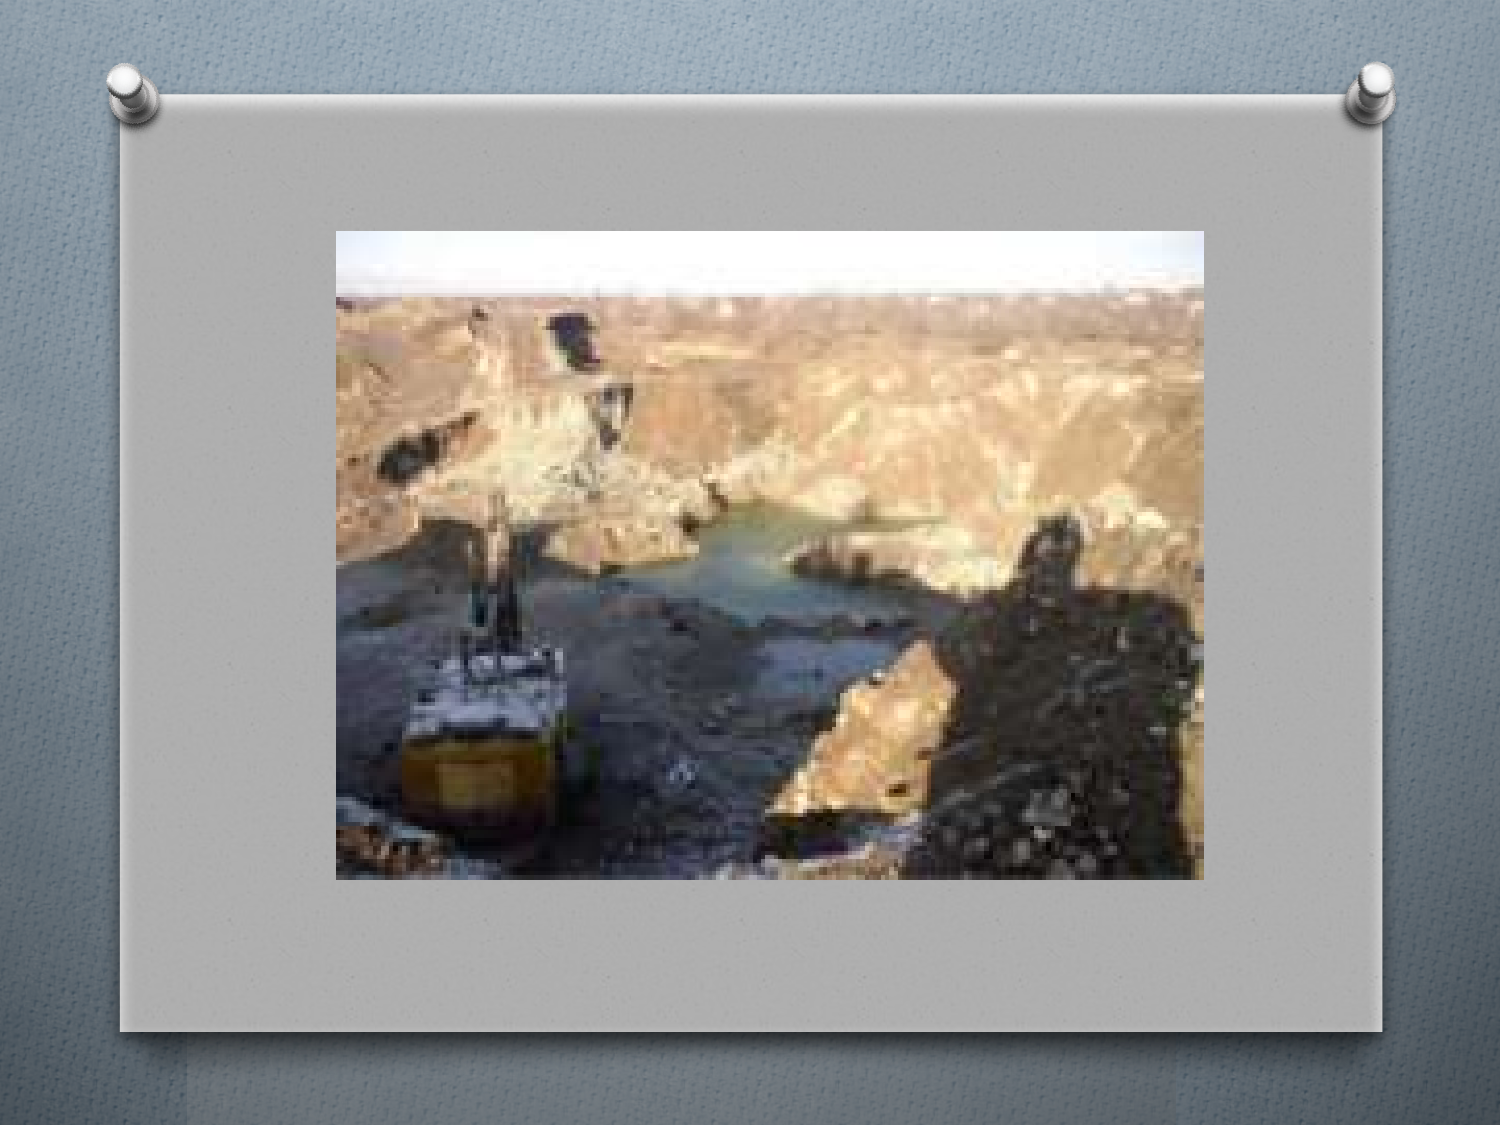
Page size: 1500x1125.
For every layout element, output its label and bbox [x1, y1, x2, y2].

picture [1317, 35, 1439, 156]
picture [336, 231, 1204, 880]
picture [75, 29, 198, 153]
